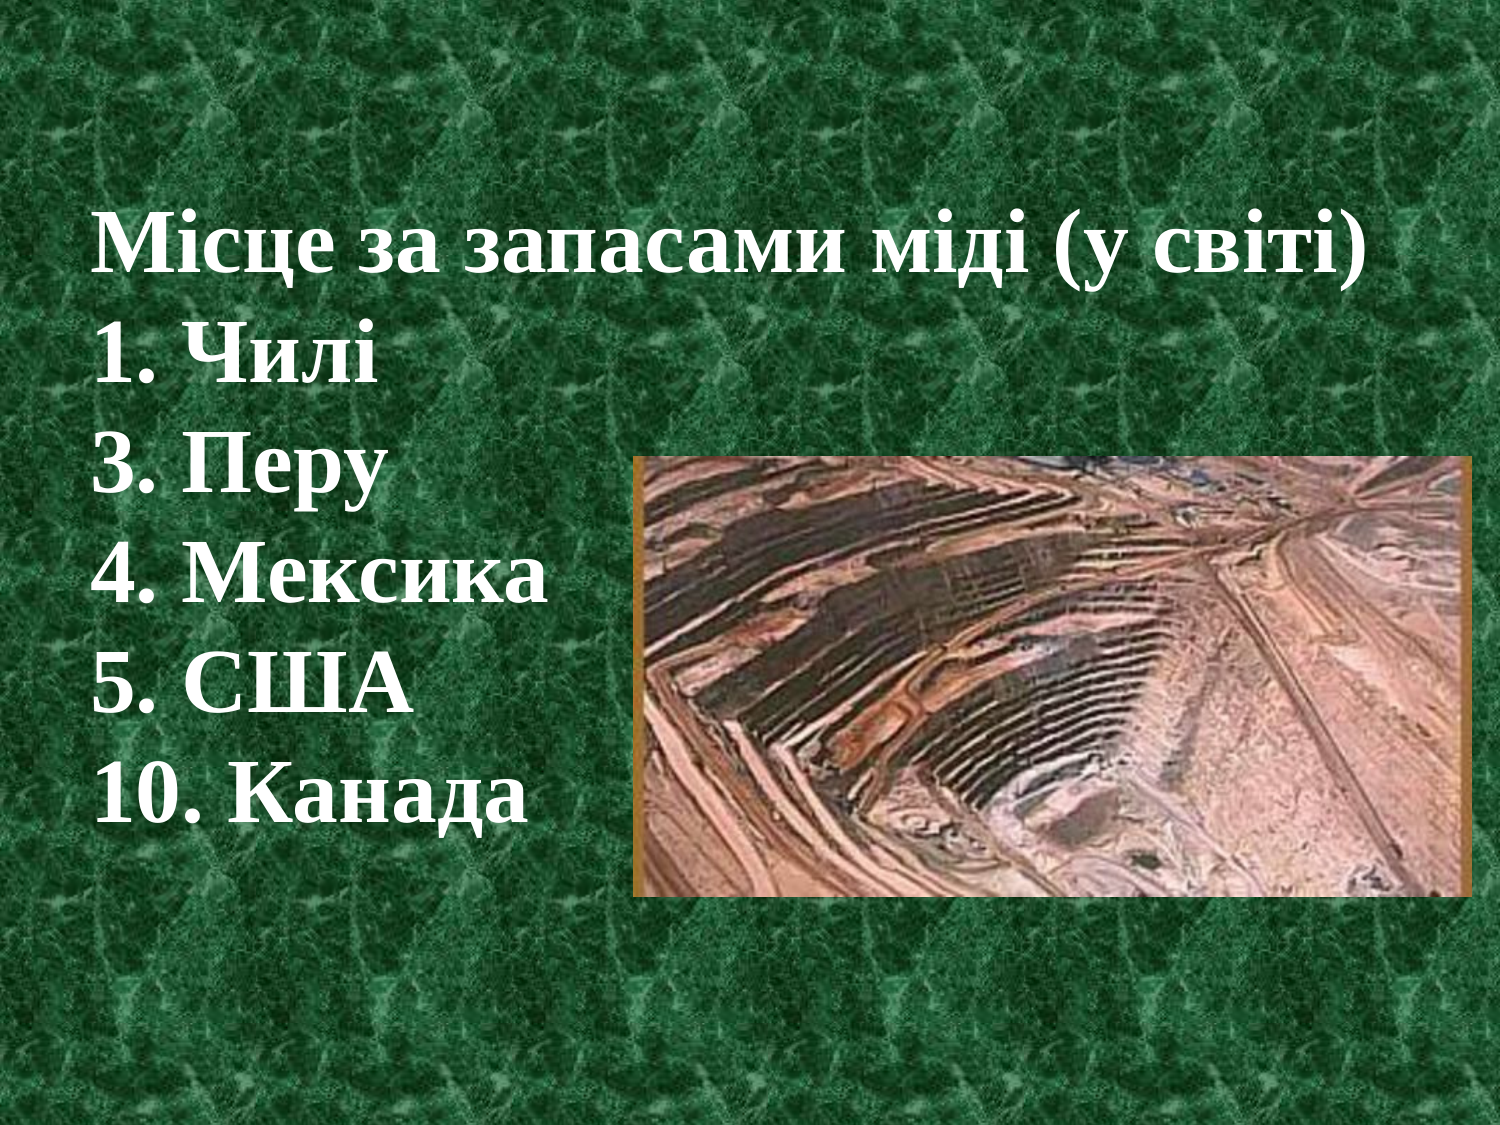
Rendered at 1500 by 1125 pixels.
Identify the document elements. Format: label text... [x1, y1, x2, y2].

picture [0, 0, 1500, 1125]
title Місце за запасами міді (у світі) 1. Чилі 3. Перу 4. Мексика 5. США 10. Канада [75, 45, 1425, 976]
